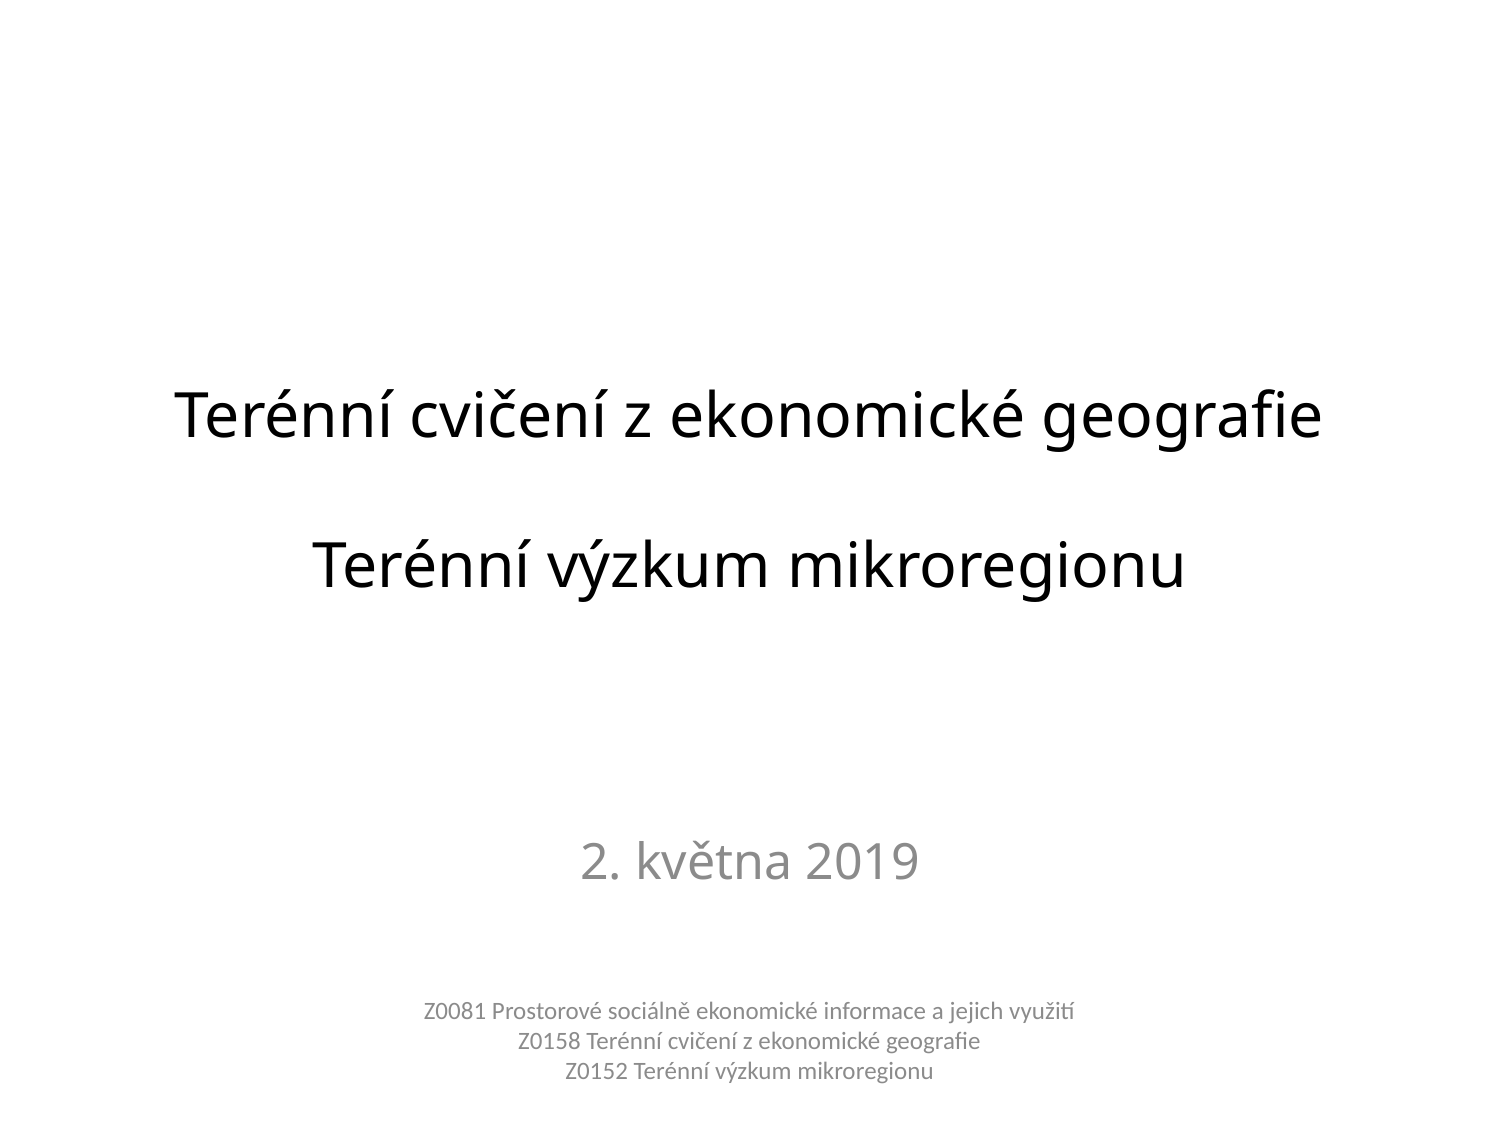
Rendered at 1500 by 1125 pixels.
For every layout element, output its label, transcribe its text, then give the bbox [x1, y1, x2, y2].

subtitle 2. května 2019 [225, 822, 1275, 925]
title Terénní cvičení z ekonomické geografie Terénní výzkum mikroregionu [0, 267, 1500, 740]
footer Z0081 Prostorové sociálně ekonomické informace a jejich využití Z0158 Terénní cvičení z ekonomické geografie Z0152 Terénní výzkum mikroregionu [0, 975, 1500, 1103]
